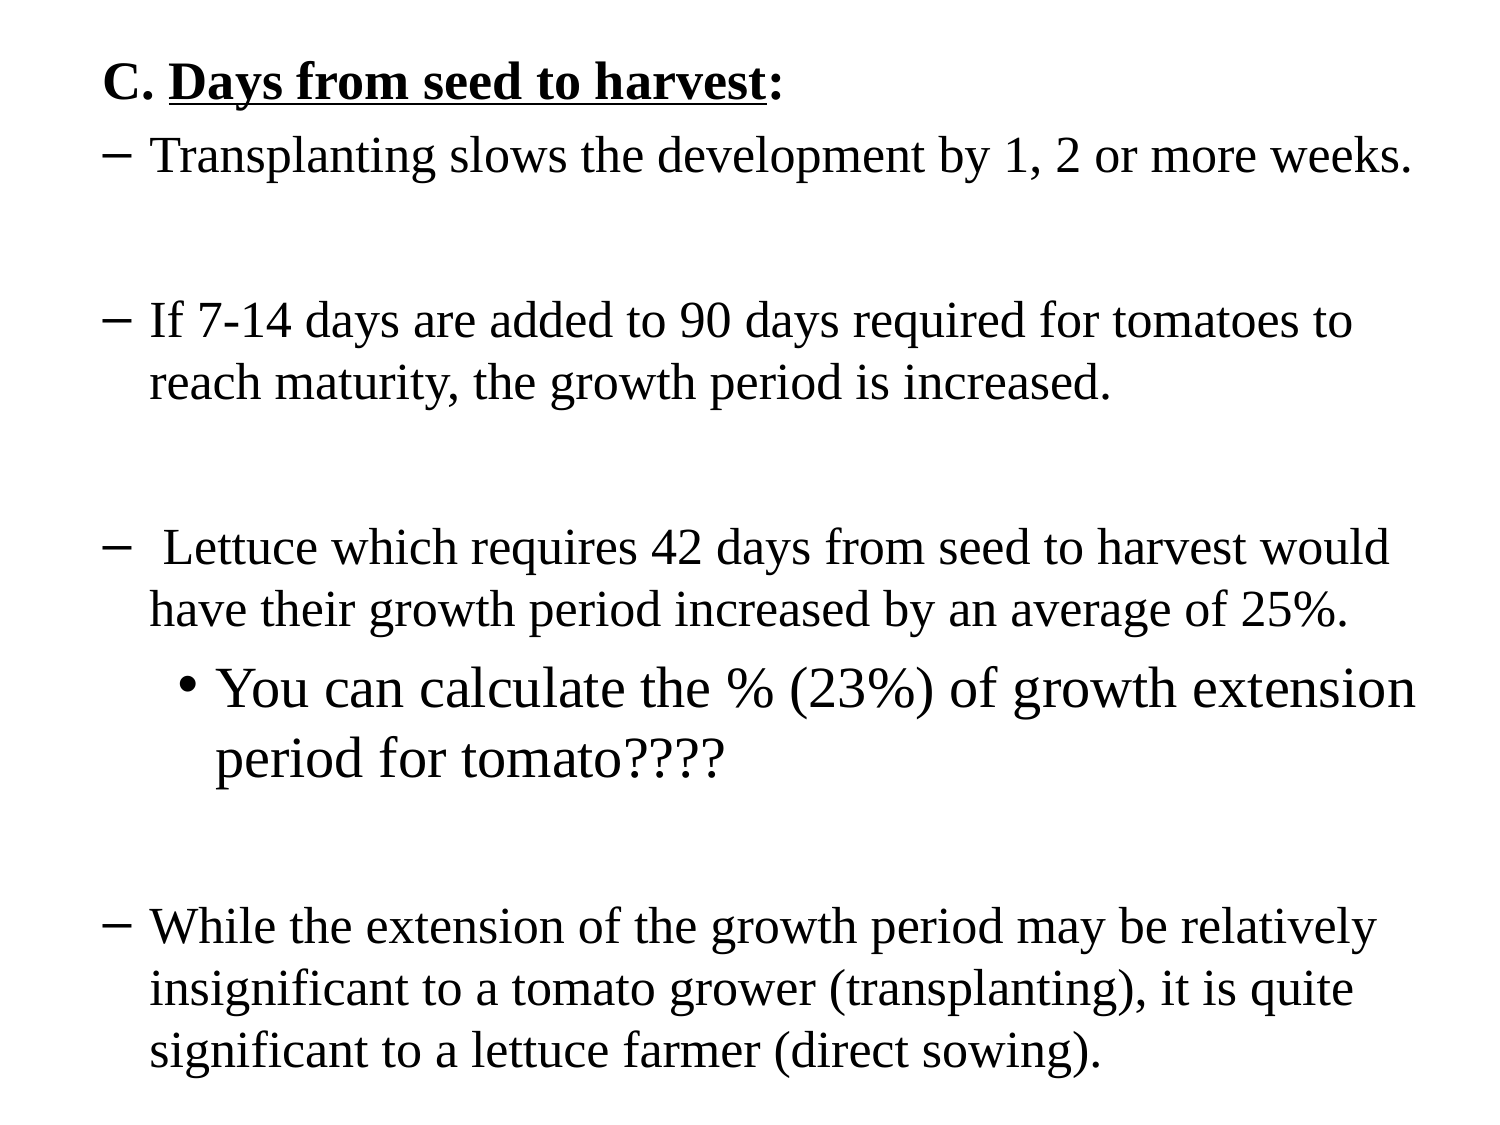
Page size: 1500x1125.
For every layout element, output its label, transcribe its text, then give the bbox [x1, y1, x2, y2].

list C. Days from seed to harvest: Transplanting slows the development by 1, 2 or more weeks. If 7-14 days are added to 90 days required for tomatoes to reach maturity, the growth period is increased. Lettuce which requires 42 days from seed to harvest would have their growth period increased by an average of 25%. You can calculate the % (23%) of growth extension period for tomato???? While the extension of the growth period may be relatively insignificant to a tomato grower (transplanting), it is quite significant to a lettuce farmer (direct sowing). [12, 37, 1475, 1125]
